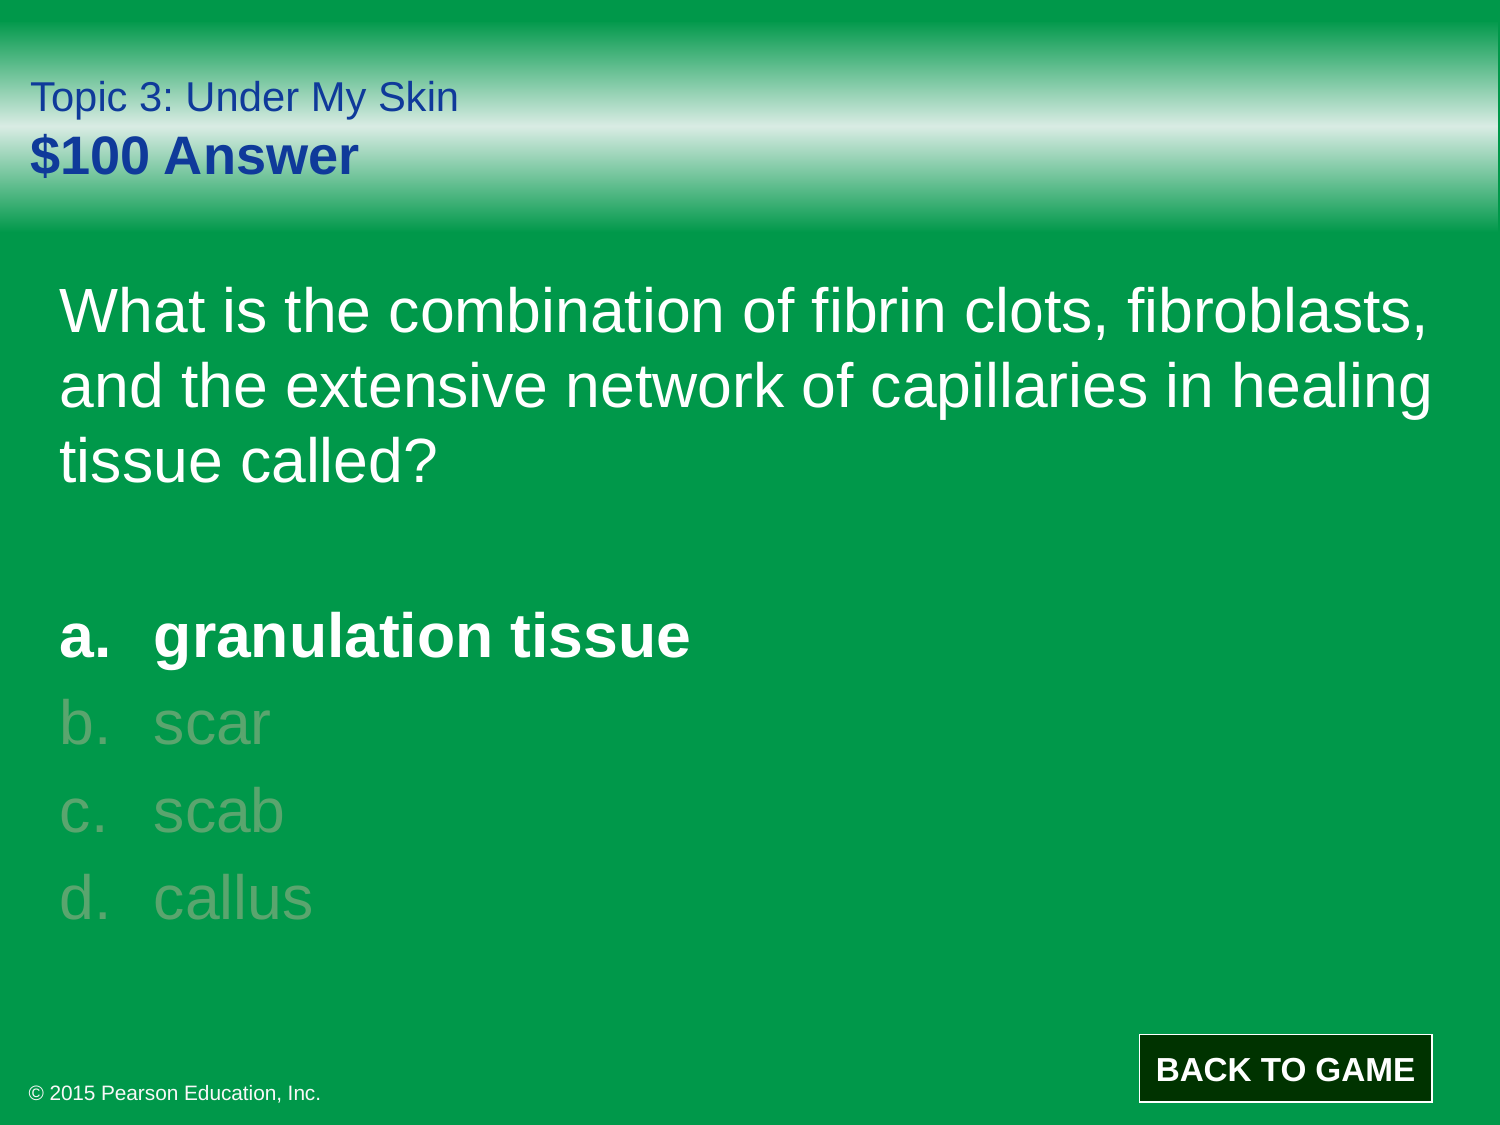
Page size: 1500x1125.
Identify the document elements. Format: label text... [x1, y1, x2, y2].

title Topic 3: Under My Skin $100 Answer [29, 67, 1470, 188]
list What is the combination of fibrin clots, fibroblasts, and the extensive network of capillaries in healing tissue called? granulation tissue scar scab callus [59, 270, 1440, 1050]
text_box BACK TO GAME [1139, 1034, 1432, 1102]
